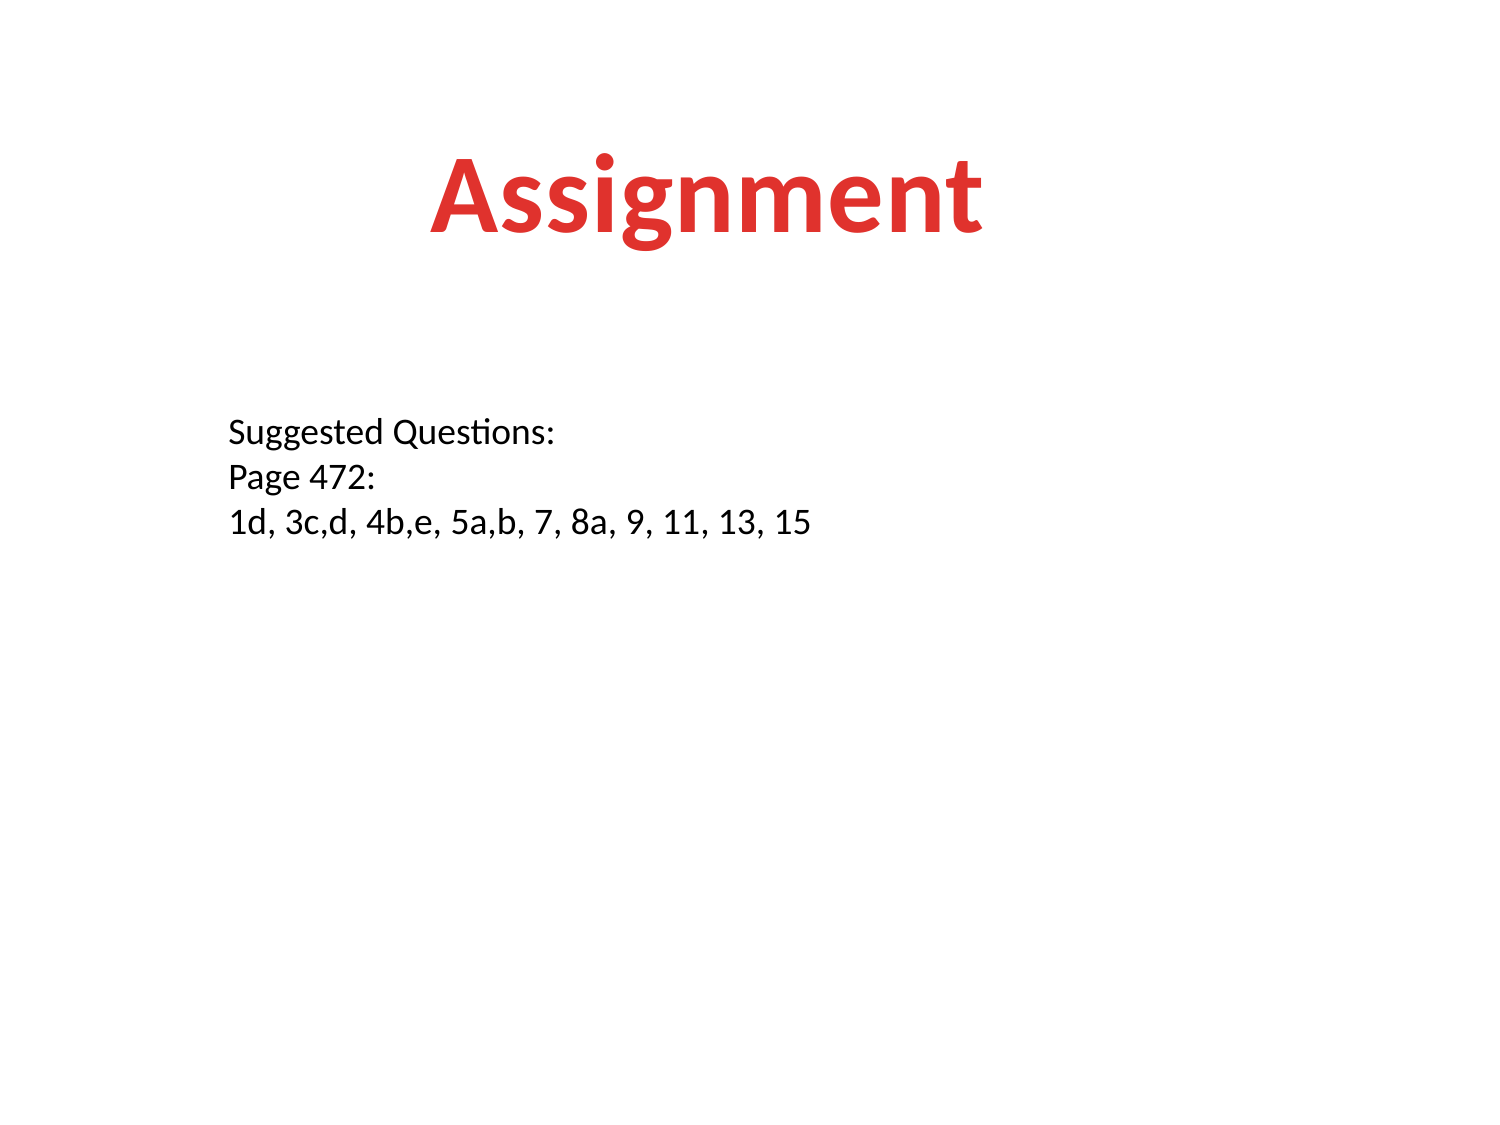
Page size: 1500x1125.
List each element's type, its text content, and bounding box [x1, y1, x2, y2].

text_box Suggested Questions: Page 472: 1d, 3c,d, 4b,e, 5a,b, 7, 8a, 9, 11, 13, 15 [213, 399, 828, 550]
text_box Assignment [415, 112, 1002, 263]
